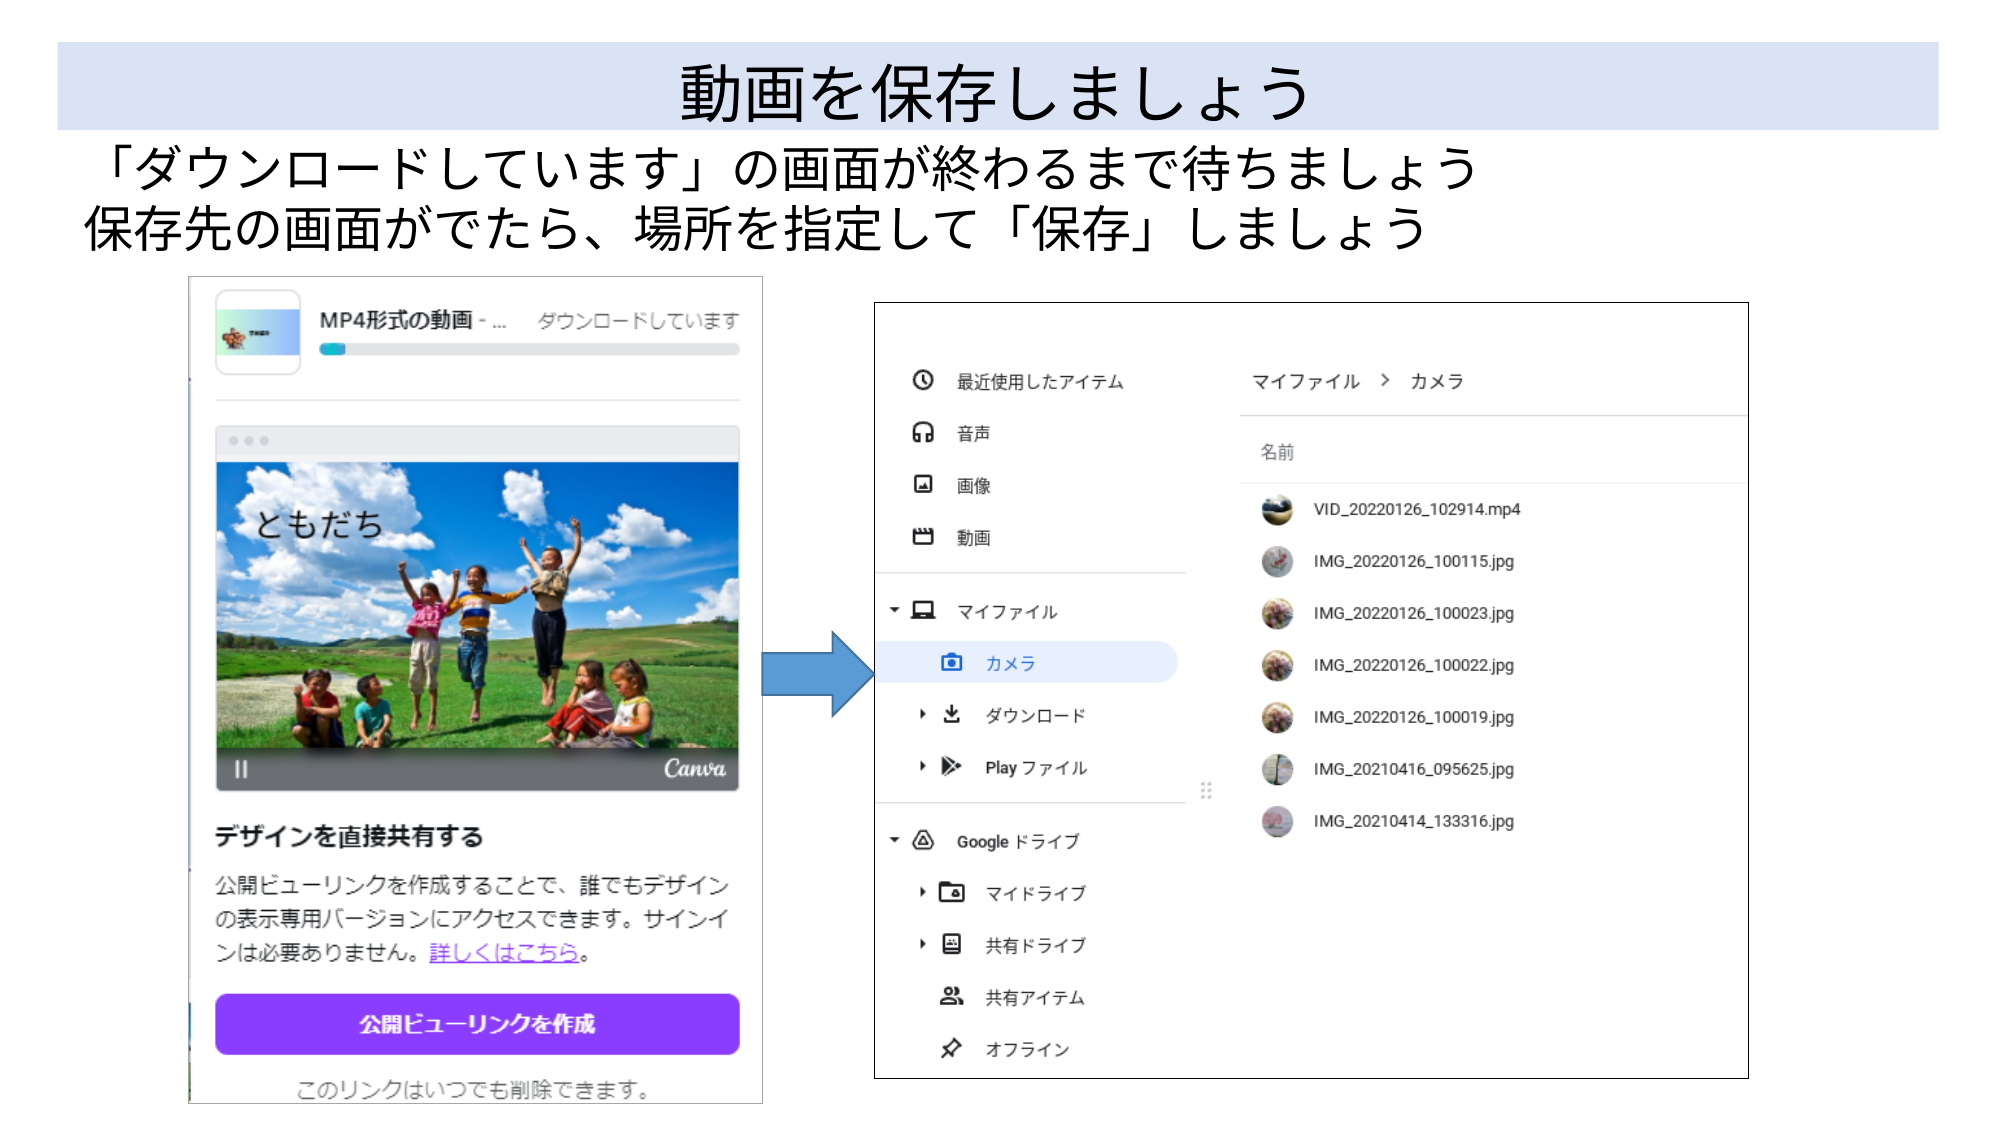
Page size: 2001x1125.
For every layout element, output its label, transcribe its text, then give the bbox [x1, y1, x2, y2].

text_box [763, 629, 874, 719]
picture [188, 276, 763, 1104]
picture [874, 302, 1749, 1079]
text_box 動画を保存しましょう [57, 42, 1939, 131]
text_box 「ダウンロードしています」の画面が終わるまで待ちましょう 保存先の画面がでたら、場所を指定して「保存」しましょう [68, 130, 1886, 254]
